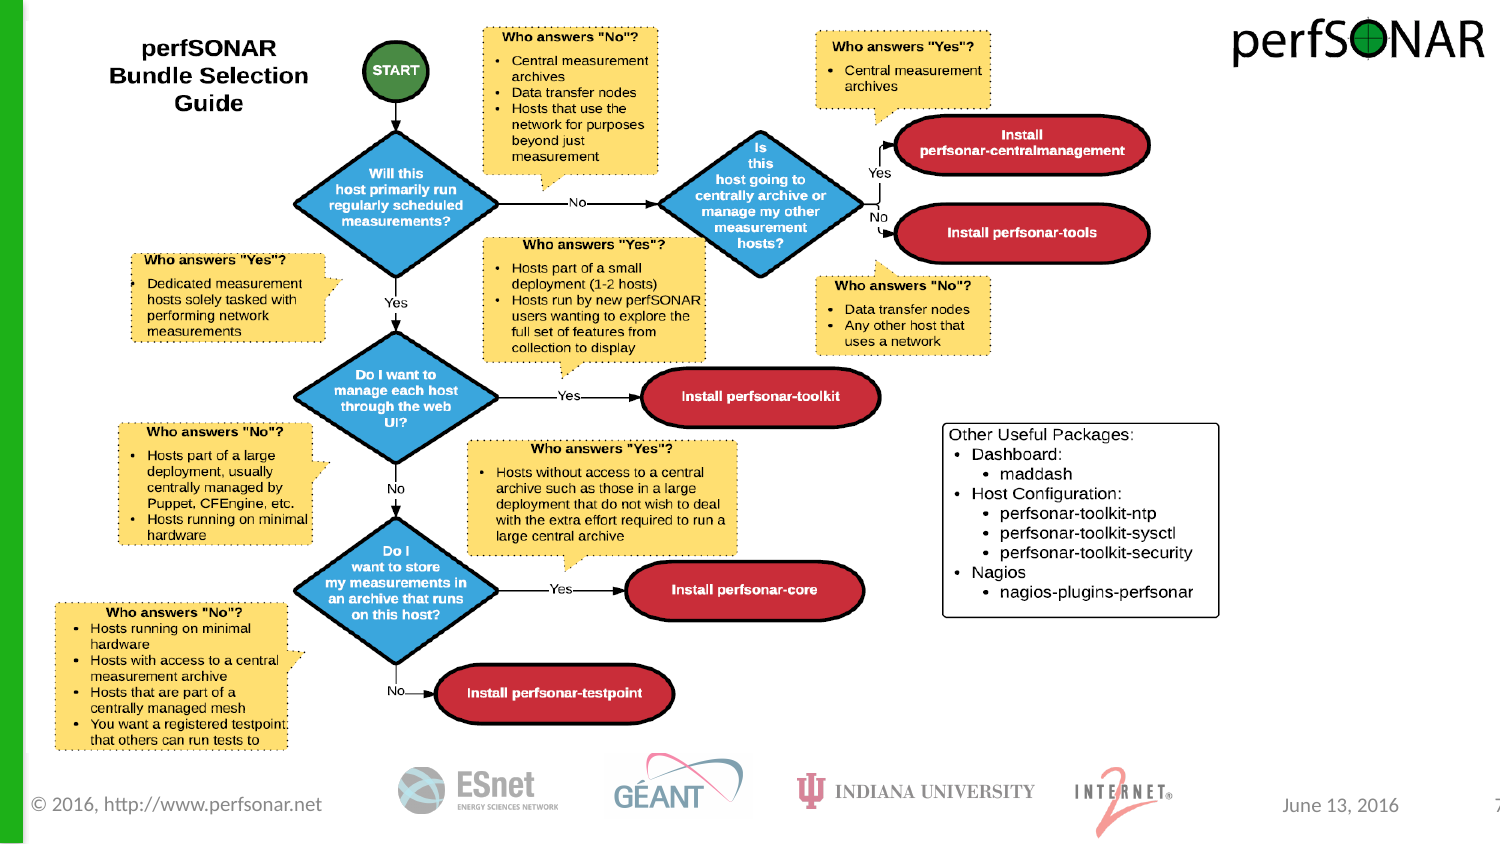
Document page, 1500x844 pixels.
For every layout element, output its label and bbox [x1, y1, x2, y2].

picture [25, 20, 1228, 753]
picture [1229, 12, 1491, 70]
